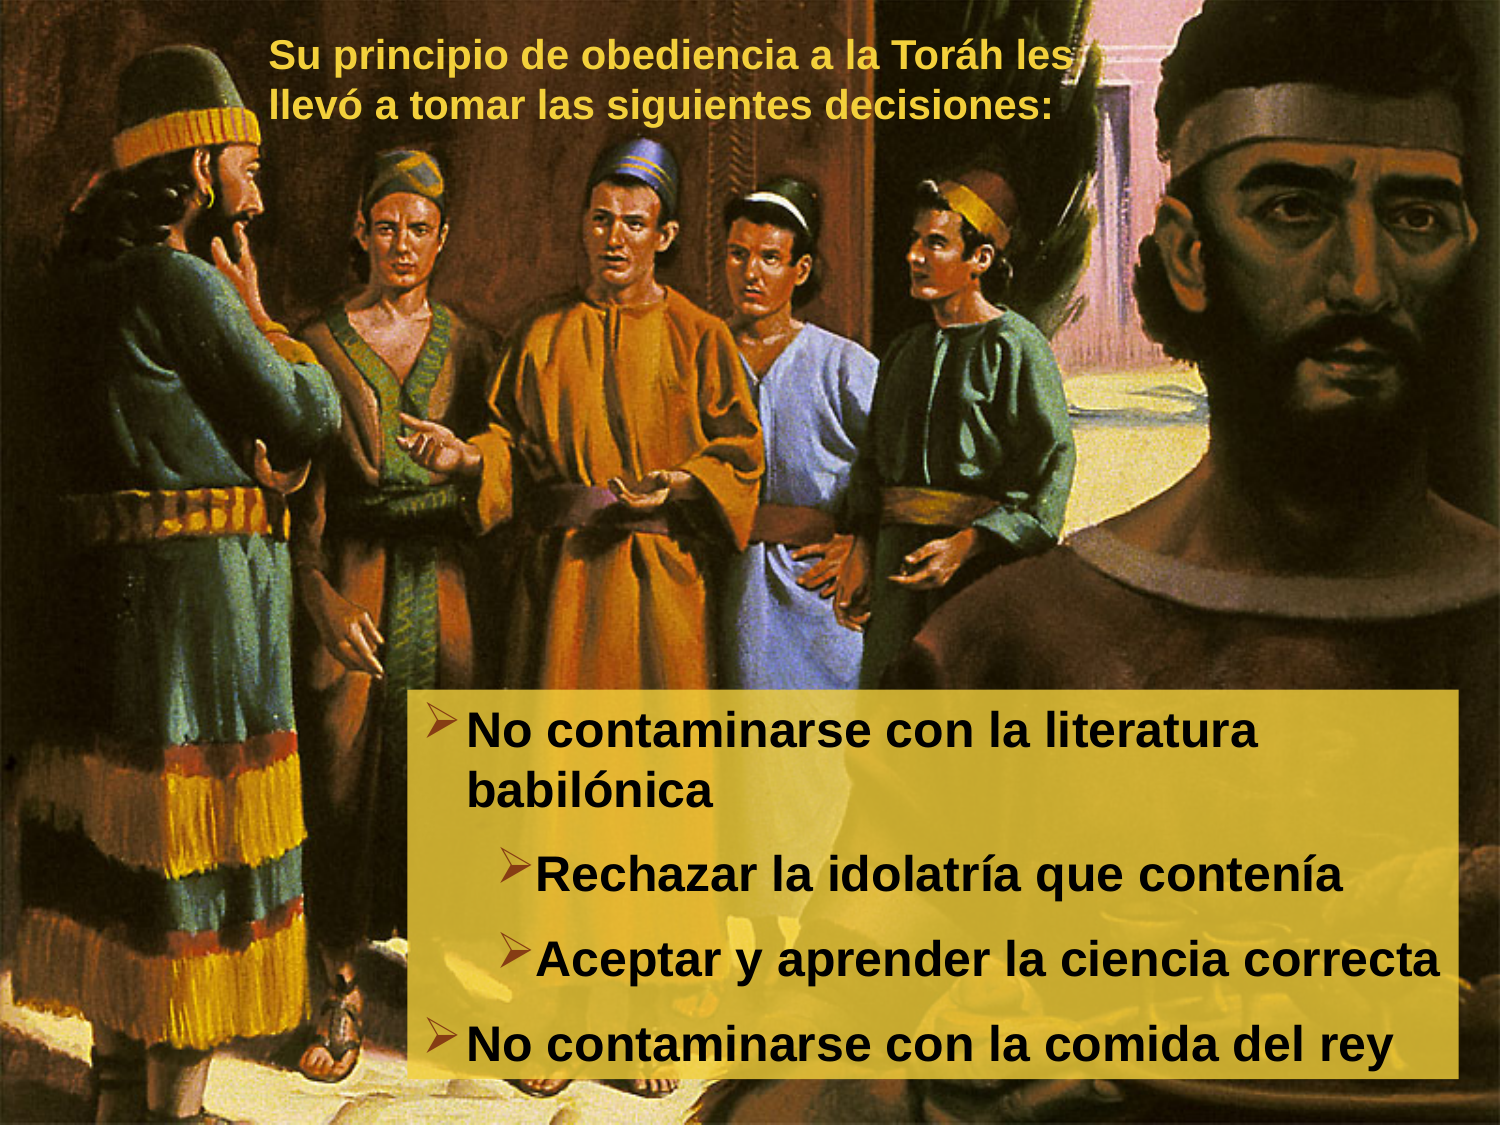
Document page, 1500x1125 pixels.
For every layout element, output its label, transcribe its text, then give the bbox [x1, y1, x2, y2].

text_box Su principio de obediencia a la Toráh les llevó a tomar las siguientes decisiones: [253, 20, 1093, 136]
picture [0, 0, 1500, 1125]
text_box No contaminarse con la literatura babilónica Rechazar la idolatría que contenía Aceptar y aprender la ciencia correcta No contaminarse con la comida del rey [407, 689, 1459, 1080]
